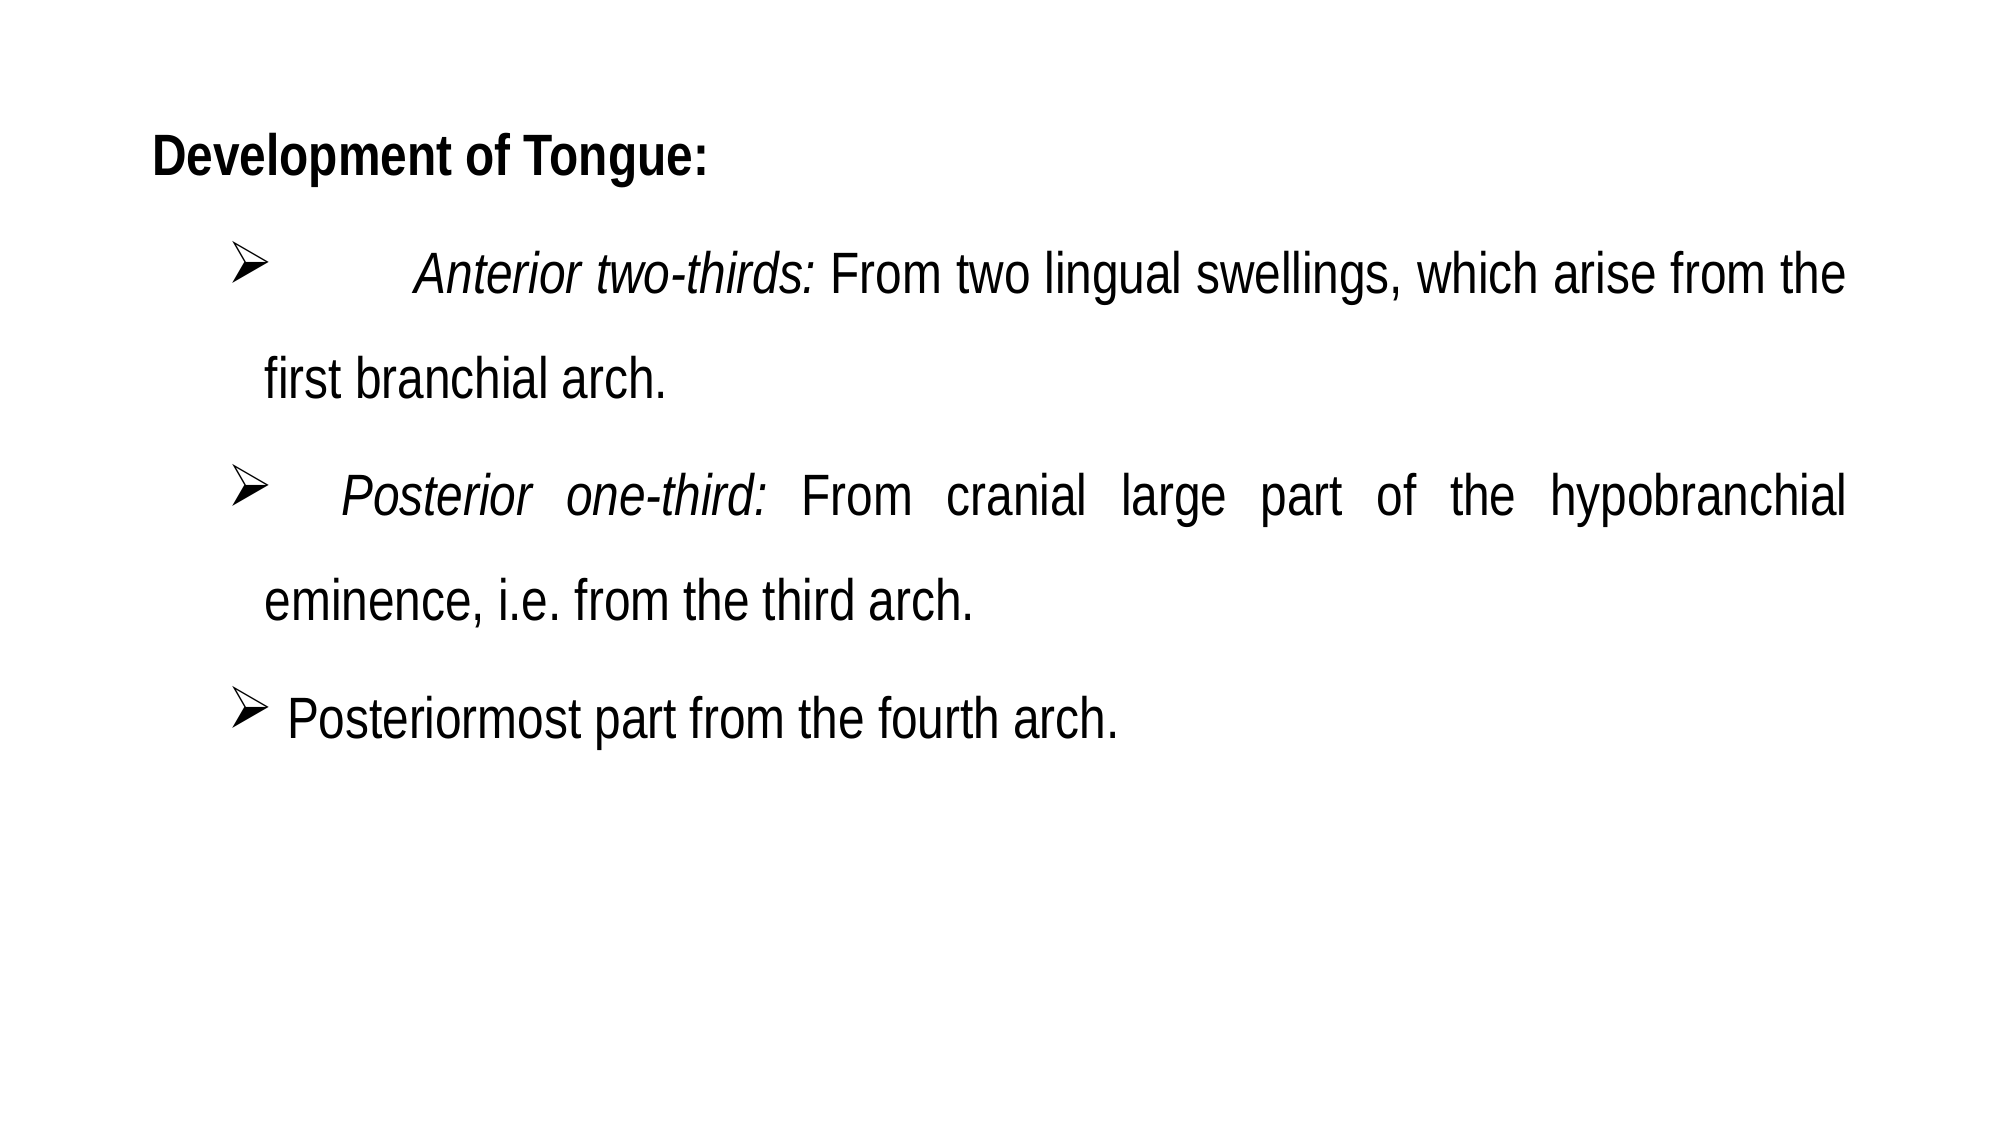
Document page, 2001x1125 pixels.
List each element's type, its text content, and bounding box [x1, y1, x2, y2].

list Development of Tongue: Anterior two-thirds: From two lingual swellings, which arise from the first branchial arch. Posterior one-third: From cranial large part of the hypobranchial eminence, i.e. from the third arch. Posteriormost part from the fourth arch. [137, 75, 1863, 1014]
